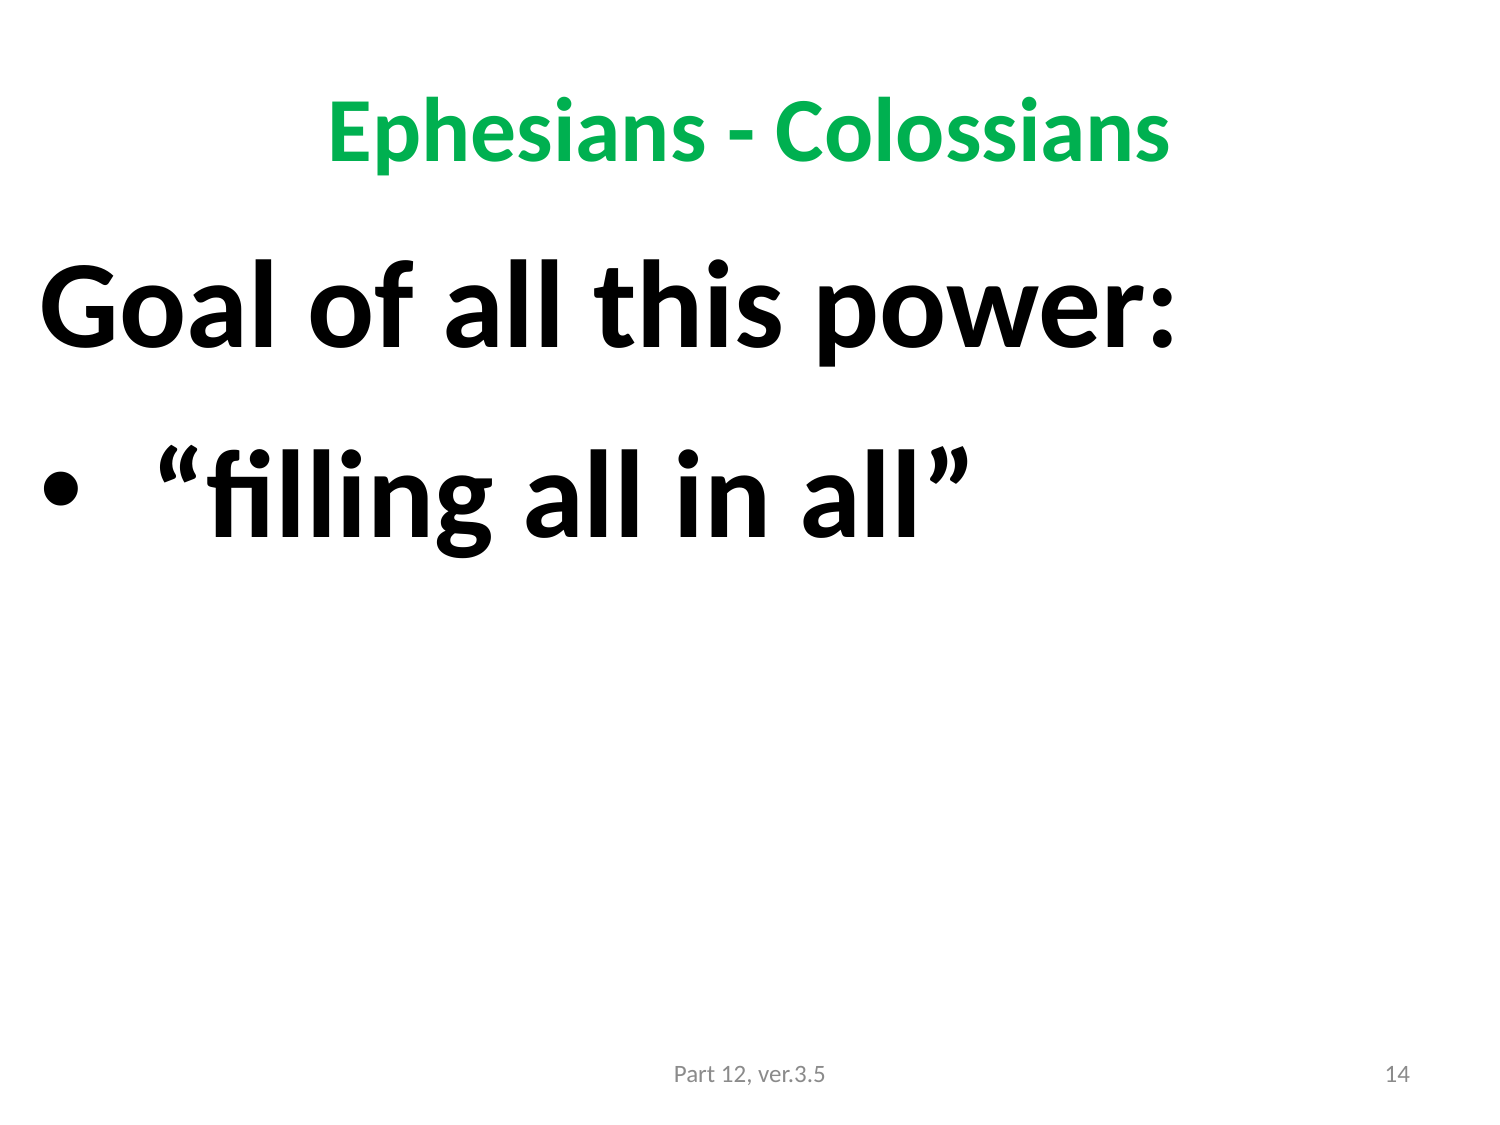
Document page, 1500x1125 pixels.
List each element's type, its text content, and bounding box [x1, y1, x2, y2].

title Ephesians - Colossians [112, 62, 1388, 188]
subtitle Goal of all this power: “filling all in all” [24, 200, 1463, 1063]
footer Part 12, ver.3.5 [512, 1042, 988, 1103]
slide_number 14 [1074, 1042, 1425, 1103]
